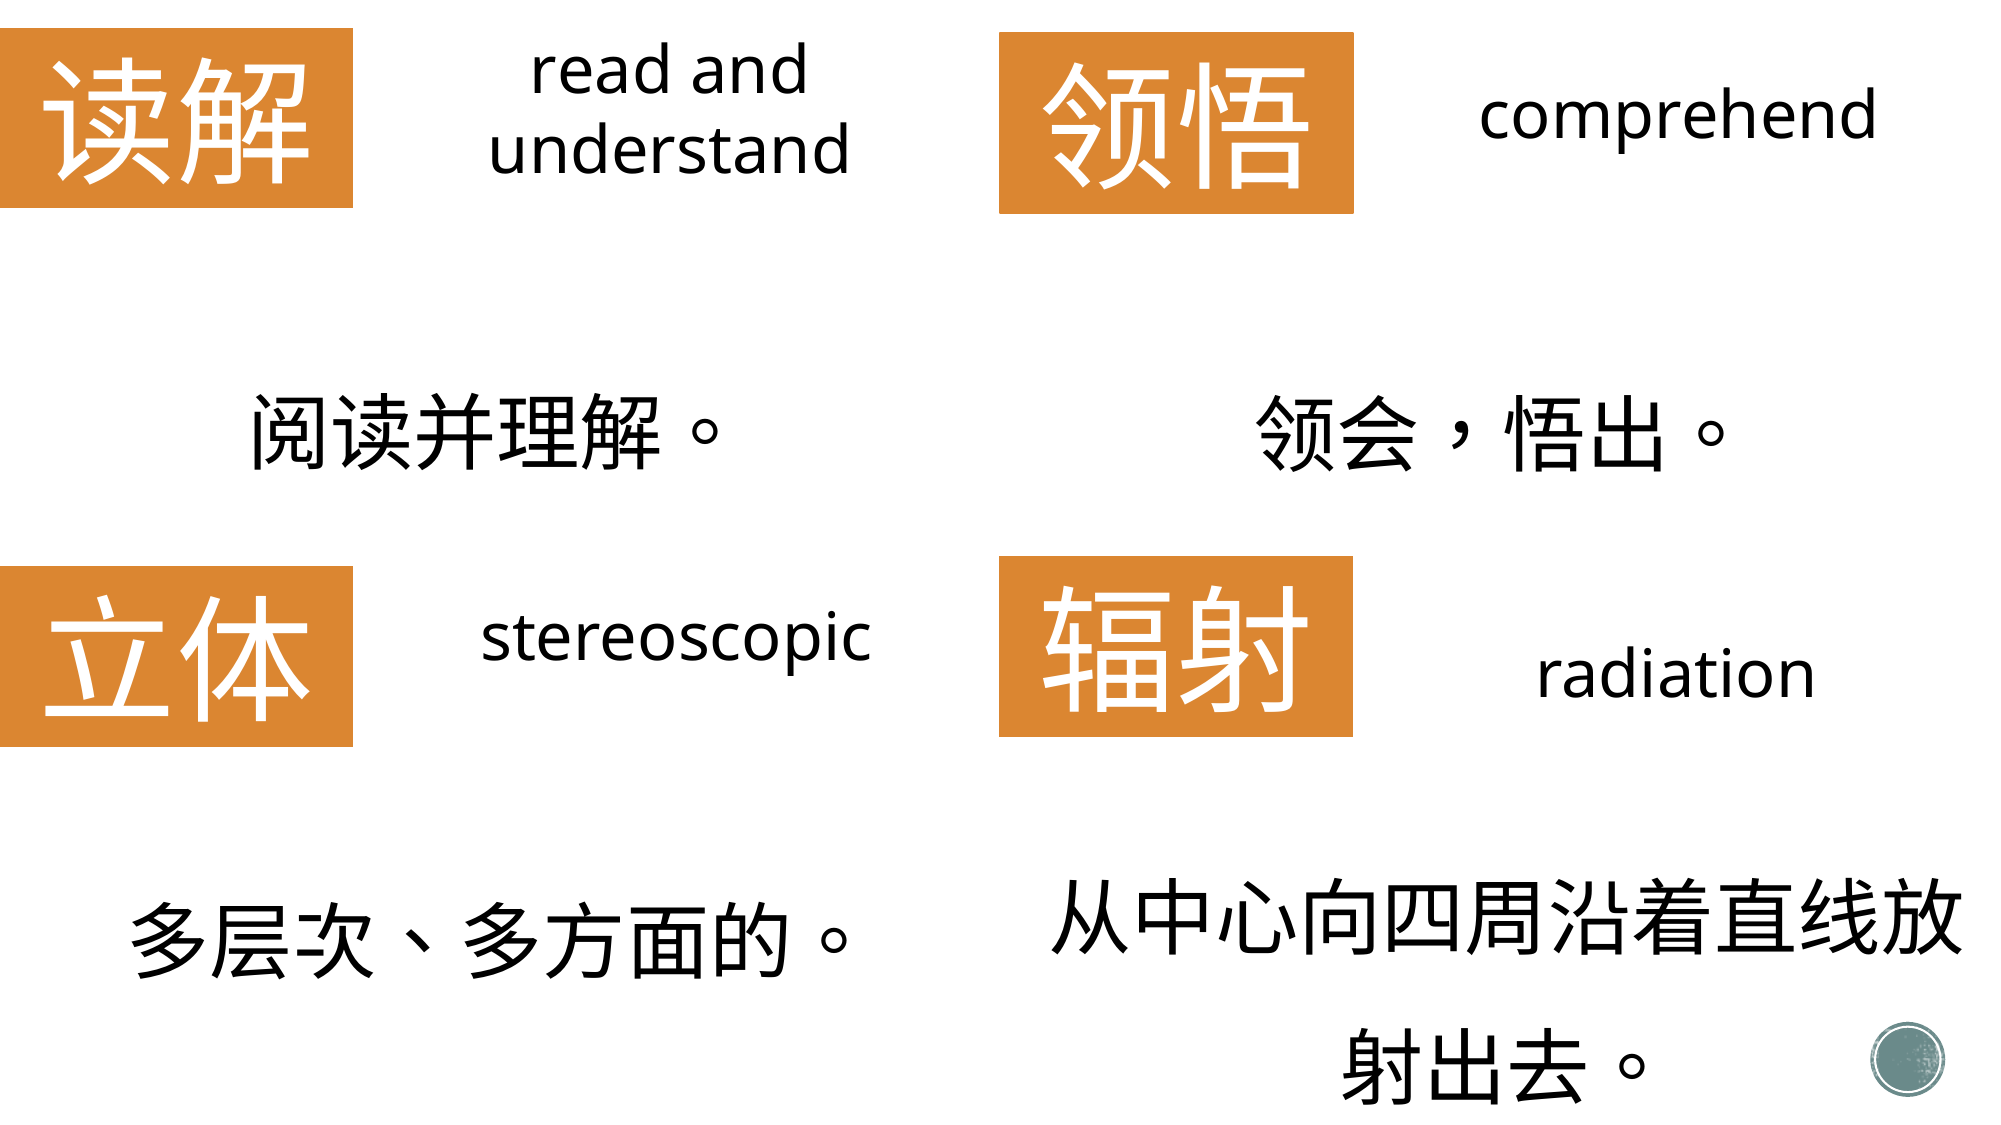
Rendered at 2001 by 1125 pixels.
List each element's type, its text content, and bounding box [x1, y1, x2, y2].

text_box read and understand [352, 19, 988, 195]
text_box 立体 [0, 566, 353, 747]
text_box 读解 [0, 28, 353, 208]
text_box 阅读并理解。 [0, 323, 994, 488]
text_box comprehend [1359, 64, 2000, 160]
text_box 多层次、多方面的。 [1, 831, 1002, 997]
text_box 领会，悟出。 [1006, 324, 2000, 490]
text_box radiation [1352, 623, 2000, 719]
text_box 辐射 [999, 556, 1353, 737]
text_box 领悟 [999, 32, 1354, 214]
text_box stereoscopic [352, 586, 1000, 682]
text_box 从中心向四周沿着直线放射出去。 [1006, 808, 2000, 1123]
